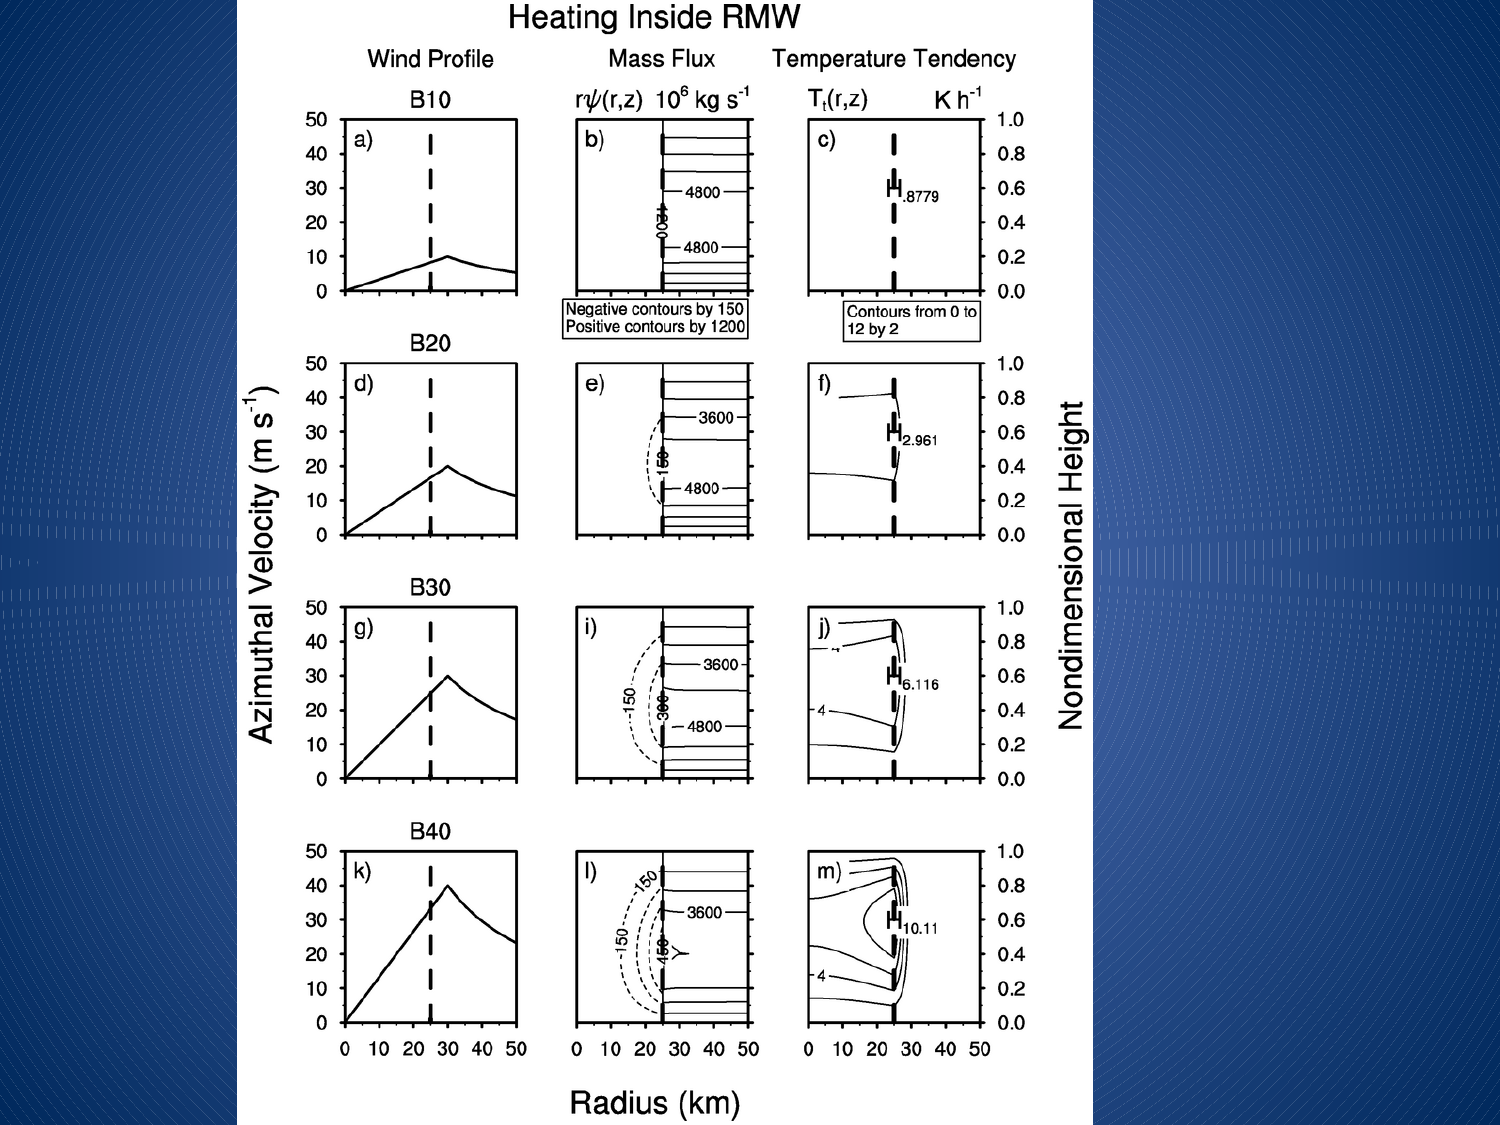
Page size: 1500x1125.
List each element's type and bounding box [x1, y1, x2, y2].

picture [237, 0, 1093, 1125]
